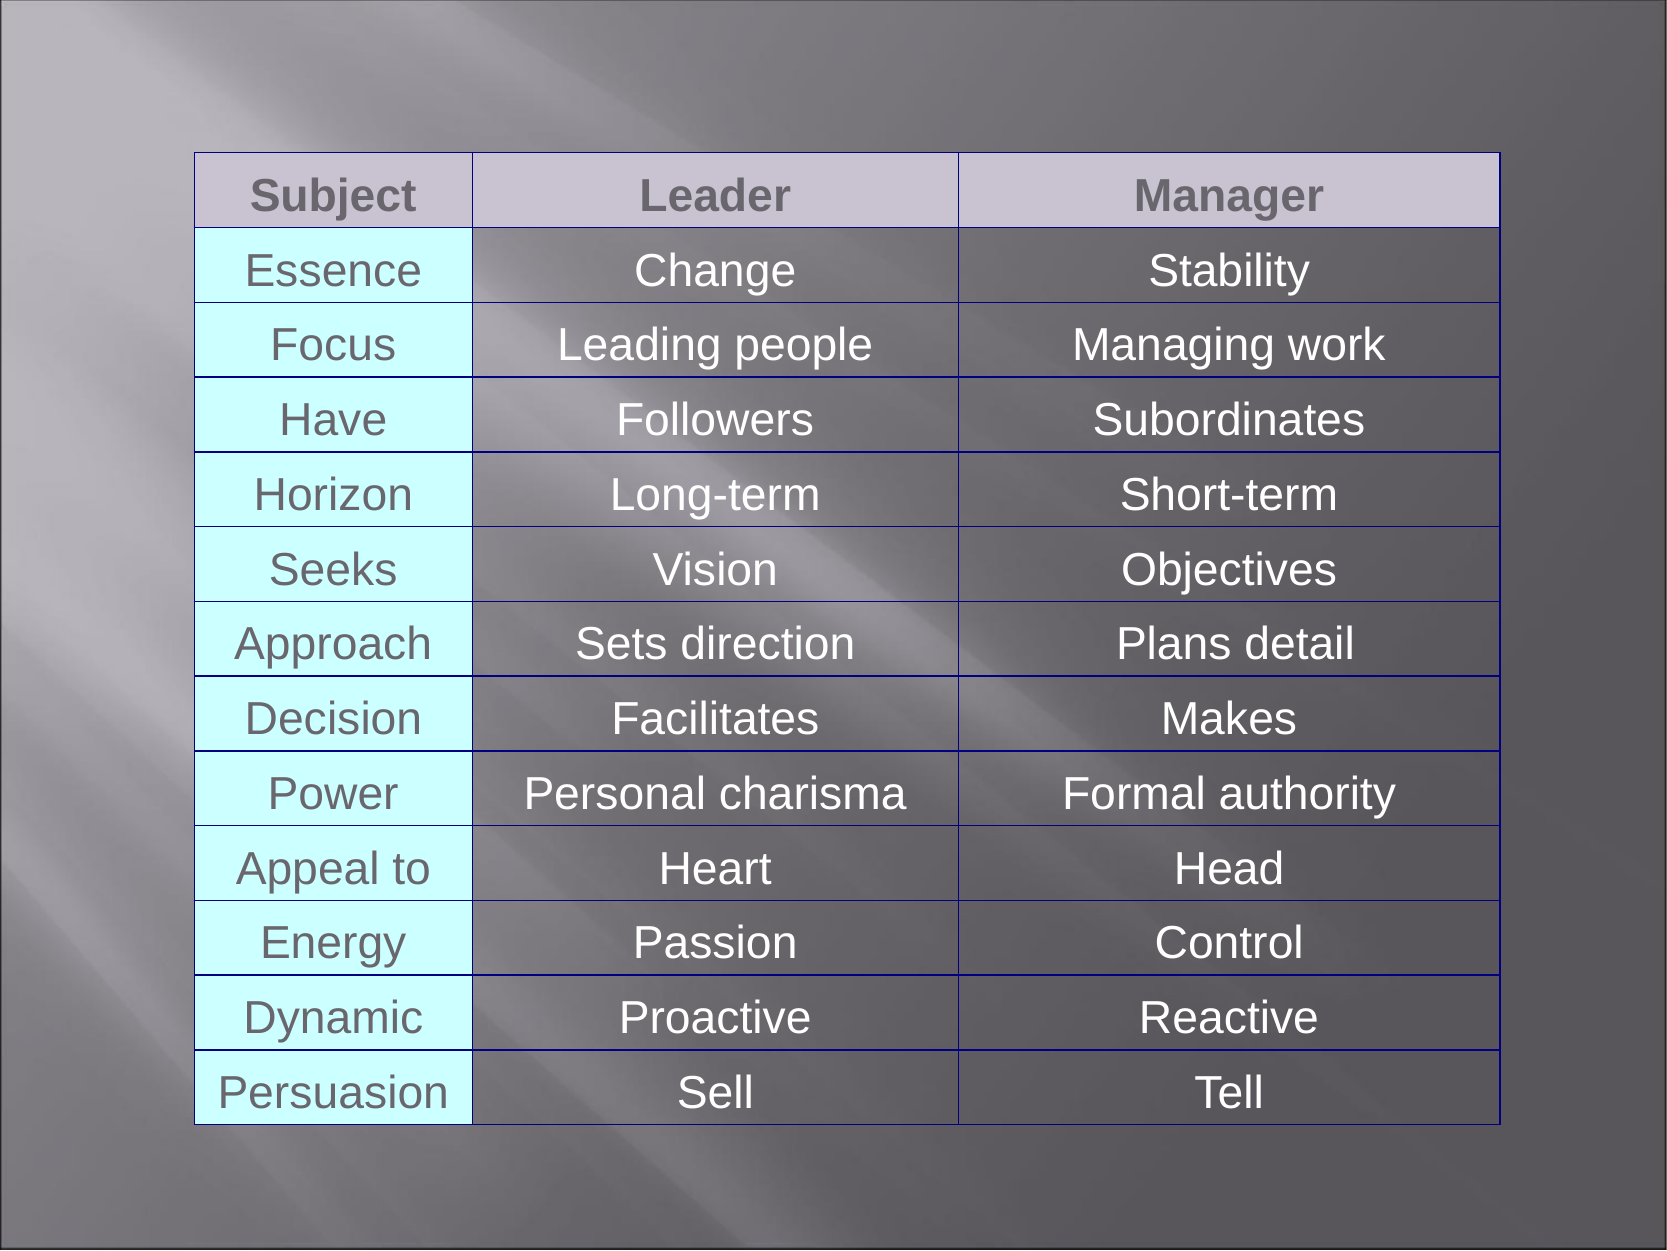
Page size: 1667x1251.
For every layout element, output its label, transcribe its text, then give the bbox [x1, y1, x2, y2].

table_cell Dynamic [195, 976, 472, 1049]
table_cell Short-term [959, 453, 1499, 526]
table_cell Facilitates [473, 677, 958, 750]
table_cell Sell [473, 1051, 958, 1124]
table_cell Heart [473, 826, 958, 900]
table_cell Seeks [195, 527, 472, 601]
table_cell Passion [473, 901, 958, 974]
table_cell Proactive [473, 976, 958, 1049]
table_cell Control [959, 901, 1499, 974]
table_cell Plans detail [959, 602, 1499, 675]
table_cell Head [959, 826, 1499, 900]
table_cell Have [195, 378, 472, 451]
table_cell Followers [473, 378, 958, 451]
table_cell Long-term [473, 453, 958, 526]
table_cell Subordinates [959, 378, 1499, 451]
table_cell Reactive [959, 976, 1499, 1049]
table_cell Persuasion [195, 1051, 472, 1124]
table_cell Power [195, 752, 472, 825]
table_cell Energy [195, 901, 472, 974]
table_cell Managing work [959, 303, 1499, 376]
table_cell Appeal to [195, 826, 472, 900]
table_header Manager [959, 153, 1499, 227]
table_cell Essence [195, 228, 472, 302]
table_header Subject [195, 153, 472, 227]
table_cell Vision [473, 527, 958, 601]
table_cell Personal charisma [473, 752, 958, 825]
table_cell Approach [195, 602, 472, 675]
table_cell Horizon [195, 453, 472, 526]
table_header Leader [473, 153, 958, 227]
table_cell Stability [959, 228, 1499, 302]
table_cell Leading people [473, 303, 958, 376]
table_cell Sets direction [473, 602, 958, 675]
table_cell Tell [959, 1051, 1499, 1124]
table_cell Formal authority [959, 752, 1499, 825]
table_cell Makes [959, 677, 1499, 750]
table_cell Focus [195, 303, 472, 376]
table_cell Decision [195, 677, 472, 750]
picture [0, 0, 1667, 1250]
table_cell Objectives [959, 527, 1499, 601]
table_cell Change [473, 228, 958, 302]
